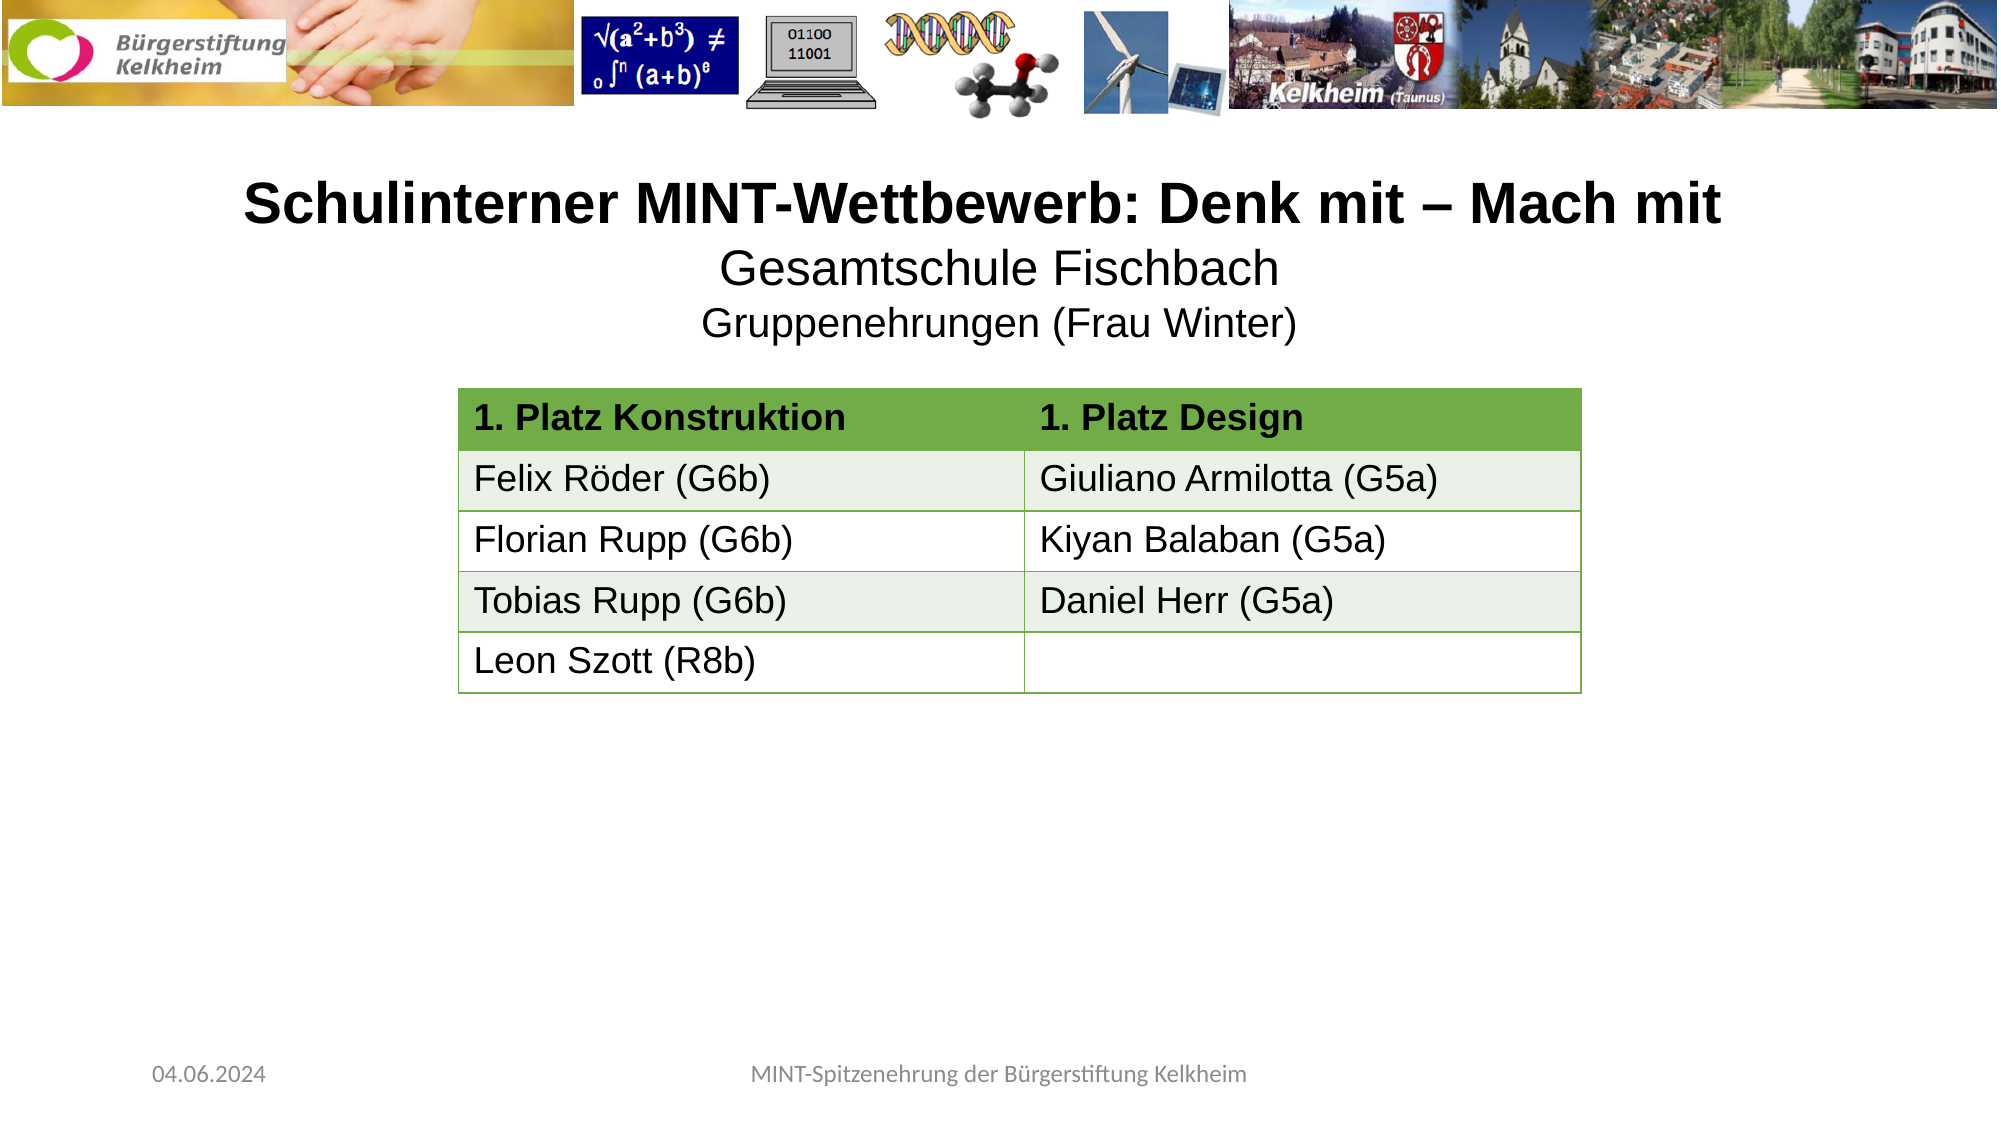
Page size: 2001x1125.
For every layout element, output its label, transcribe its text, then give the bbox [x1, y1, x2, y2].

text_box 04.06.2024 [137, 1042, 587, 1102]
table_cell Daniel Herr (G5a) [1025, 572, 1580, 631]
picture [579, 2, 1227, 124]
picture [1229, 0, 1997, 110]
table_cell Tobias Rupp (G6b) [459, 572, 1024, 631]
table_cell Florian Rupp (G6b) [459, 512, 1024, 571]
text_box Schulinterner MINT-Wettbewerb: Denk mit – Mach mit Gesamtschule Fischbach Gruppenehrungen (Frau Winter) [2, 158, 1997, 353]
table_cell Kiyan Balaban (G5a) [1025, 512, 1580, 571]
text_box MINT-Spitzenehrung der Bürgerstiftung Kelkheim [662, 1042, 1337, 1102]
picture [2, 0, 575, 106]
table_header 1. Platz Konstruktion [459, 390, 1024, 449]
table_cell Giuliano Armilotta (G5a) [1025, 451, 1580, 510]
table_header 1. Platz Design [1025, 390, 1580, 449]
table_cell Felix Röder (G6b) [459, 451, 1024, 510]
table_cell [1025, 633, 1580, 692]
table_cell Leon Szott (R8b) [459, 633, 1024, 692]
